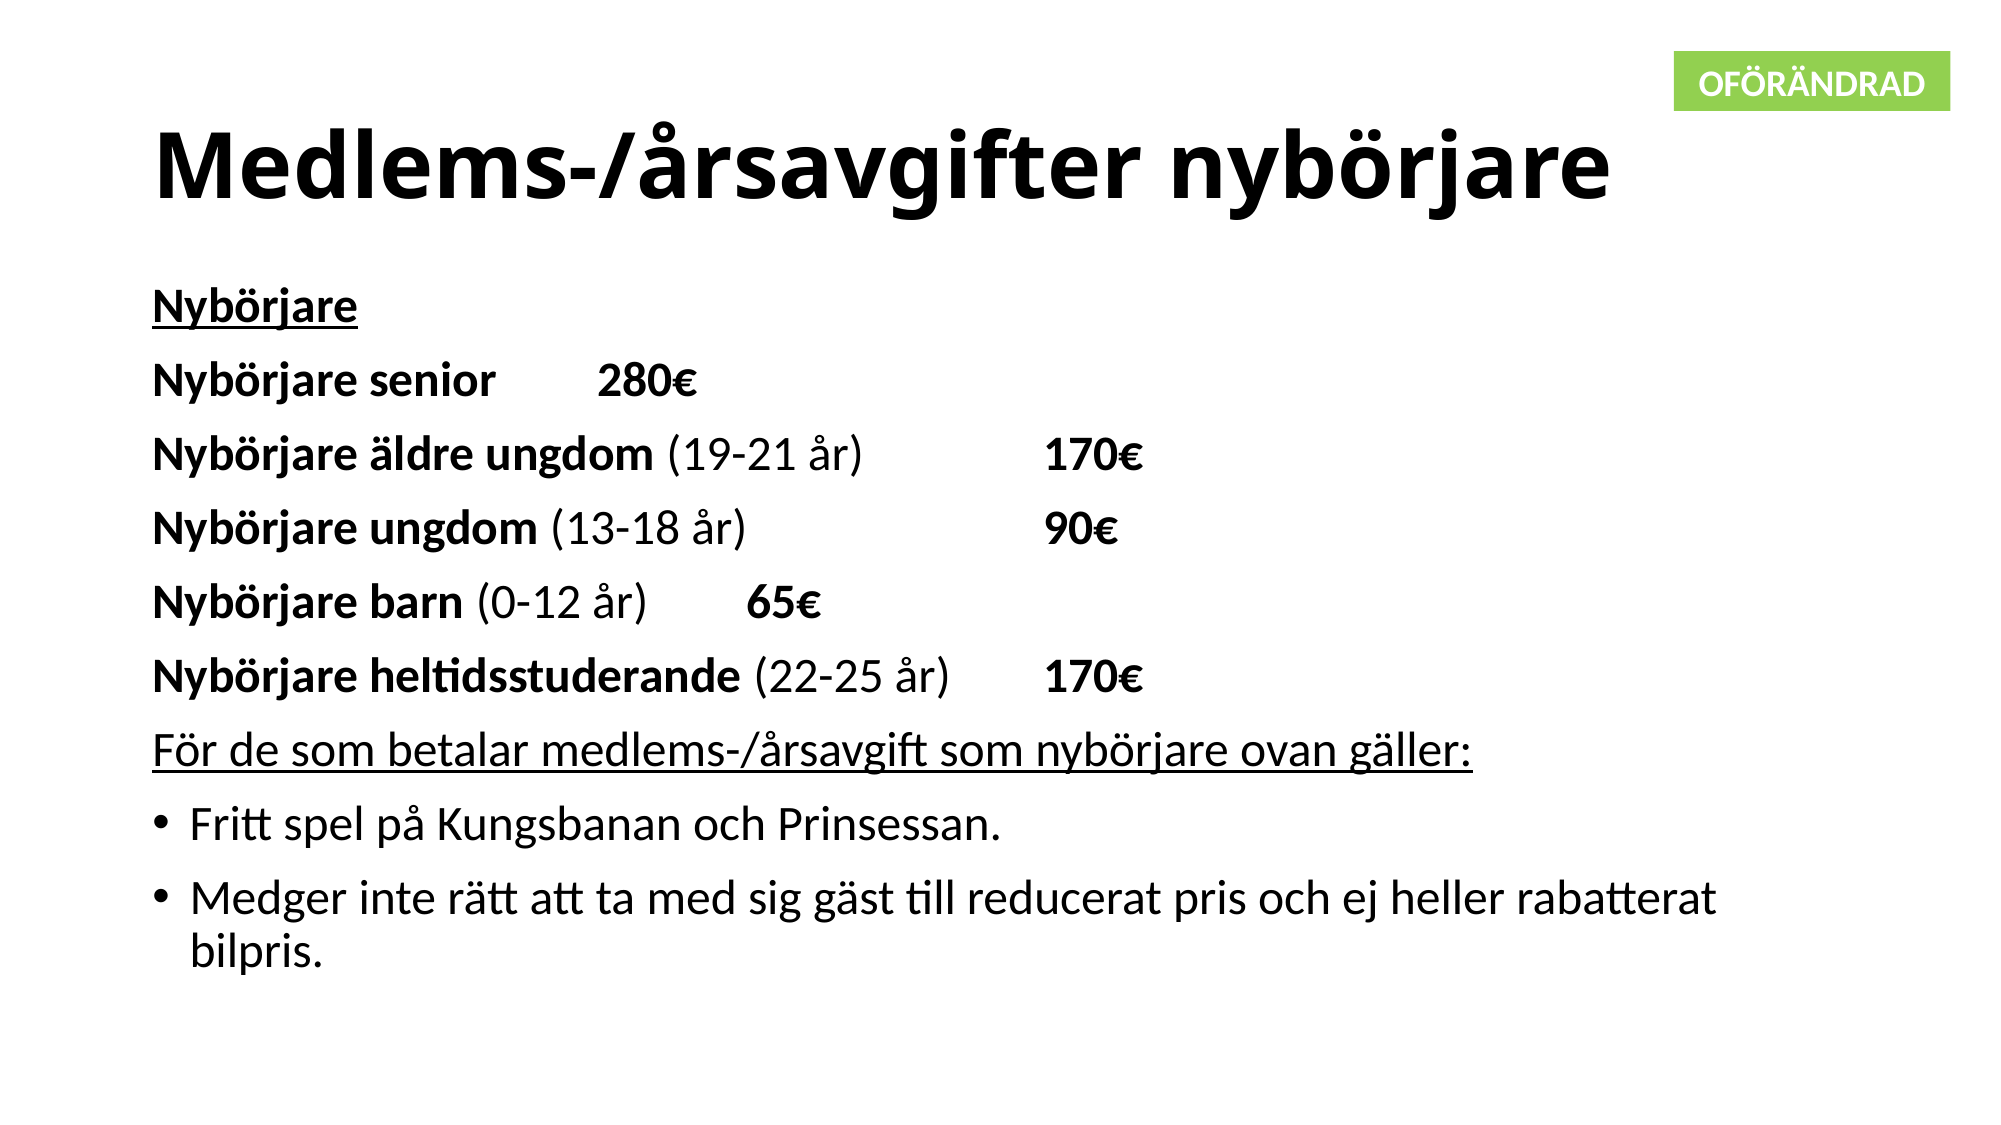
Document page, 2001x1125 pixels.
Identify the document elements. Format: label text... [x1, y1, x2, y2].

text_box OFÖRÄNDRAD [1673, 51, 1951, 111]
list Nybörjare Nybörjare senior 280€ Nybörjare äldre ungdom (19-21 år) 170€ Nybörjare ungdom (13-18 år) 90€ Nybörjare barn (0-12 år) 65€ Nybörjare heltidsstuderande (22-25 år) 170€ För de som betalar medlems-/årsavgift som nybörjare ovan gäller: Fritt spel på Kungsbanan och Prinsessan. Medger inte rätt att ta med sig gäst till reducerat pris och ej heller rabatterat bilpris. [137, 271, 1863, 986]
title Medlems-/årsavgifter nybörjare [137, 59, 1863, 271]
